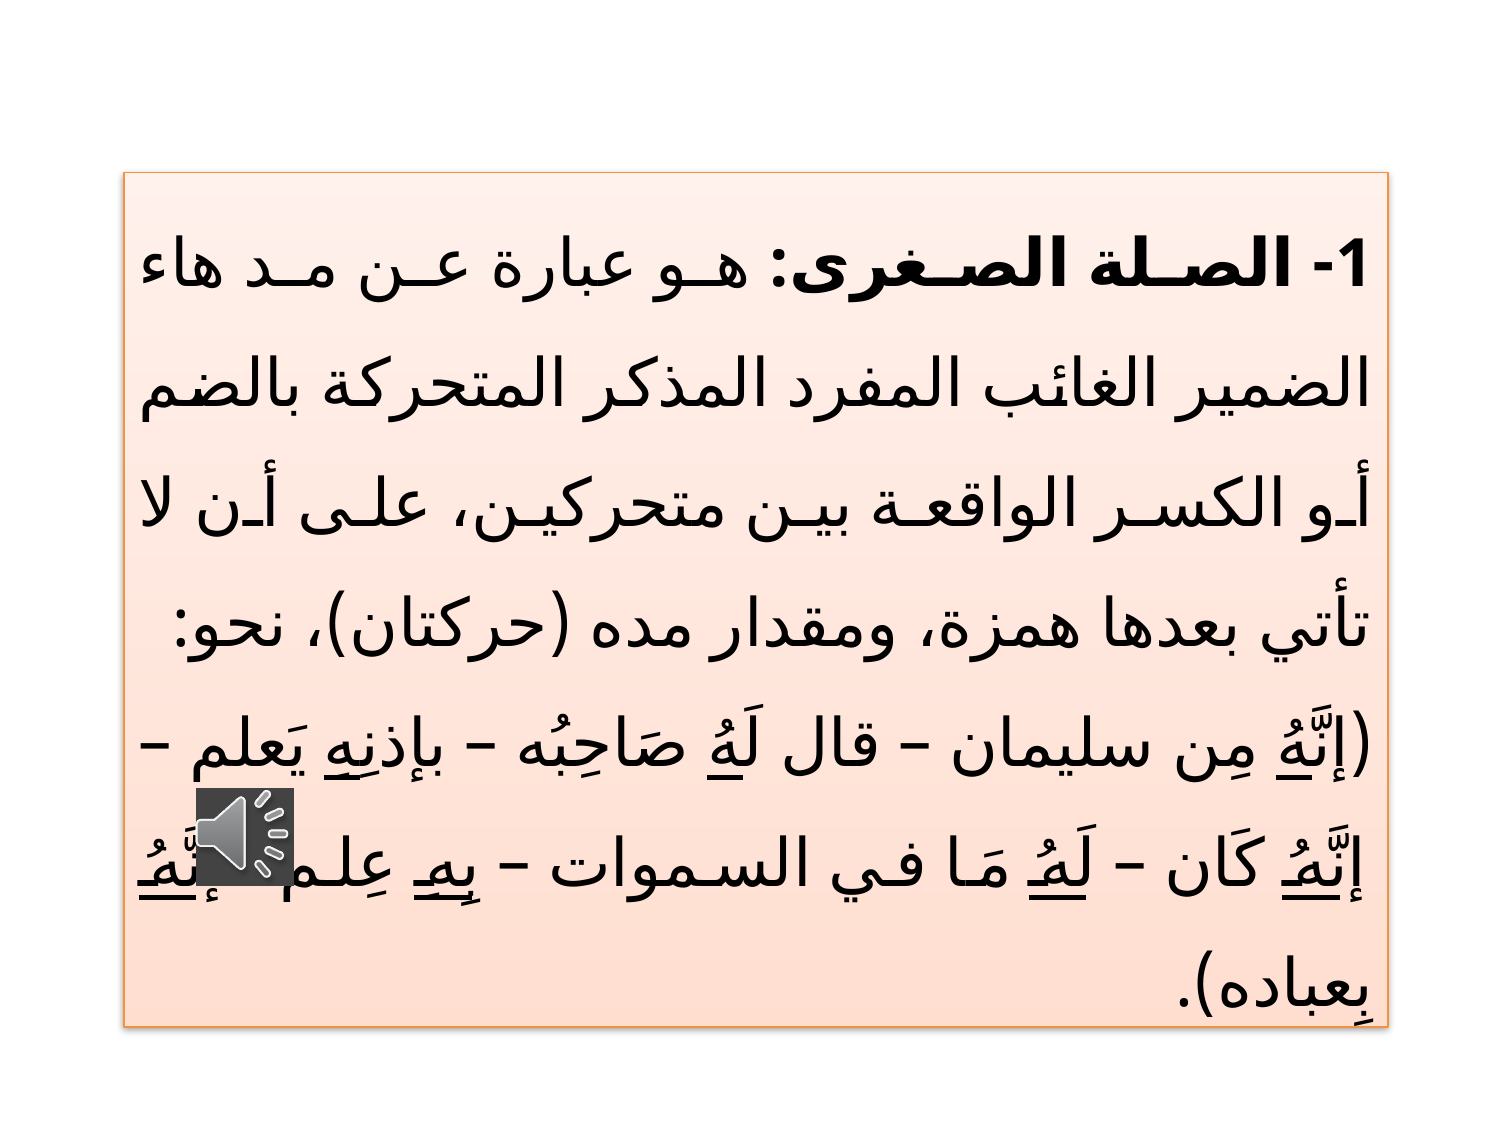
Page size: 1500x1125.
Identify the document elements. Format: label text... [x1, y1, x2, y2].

text_box 1- الصلة الصغرى: هو عبارة عن مد هاء الضمير الغائب المفرد المذكر المتحركة بالضم أو الكسر الواقعة بين متحركين، على أن لا تأتي بعدها همزة، ومقدار مده (حركتان)، نحو: (إنَّهُ مِن سليمان – قال لَهُ صَاحِبُه – بإذنِهِ يَعلم – إنَّهُ كَان – لَهُ مَا في السموات – بِهِ عِلم - إنَّهُ بِعباده). [123, 172, 1389, 1028]
picture [194, 786, 296, 888]
